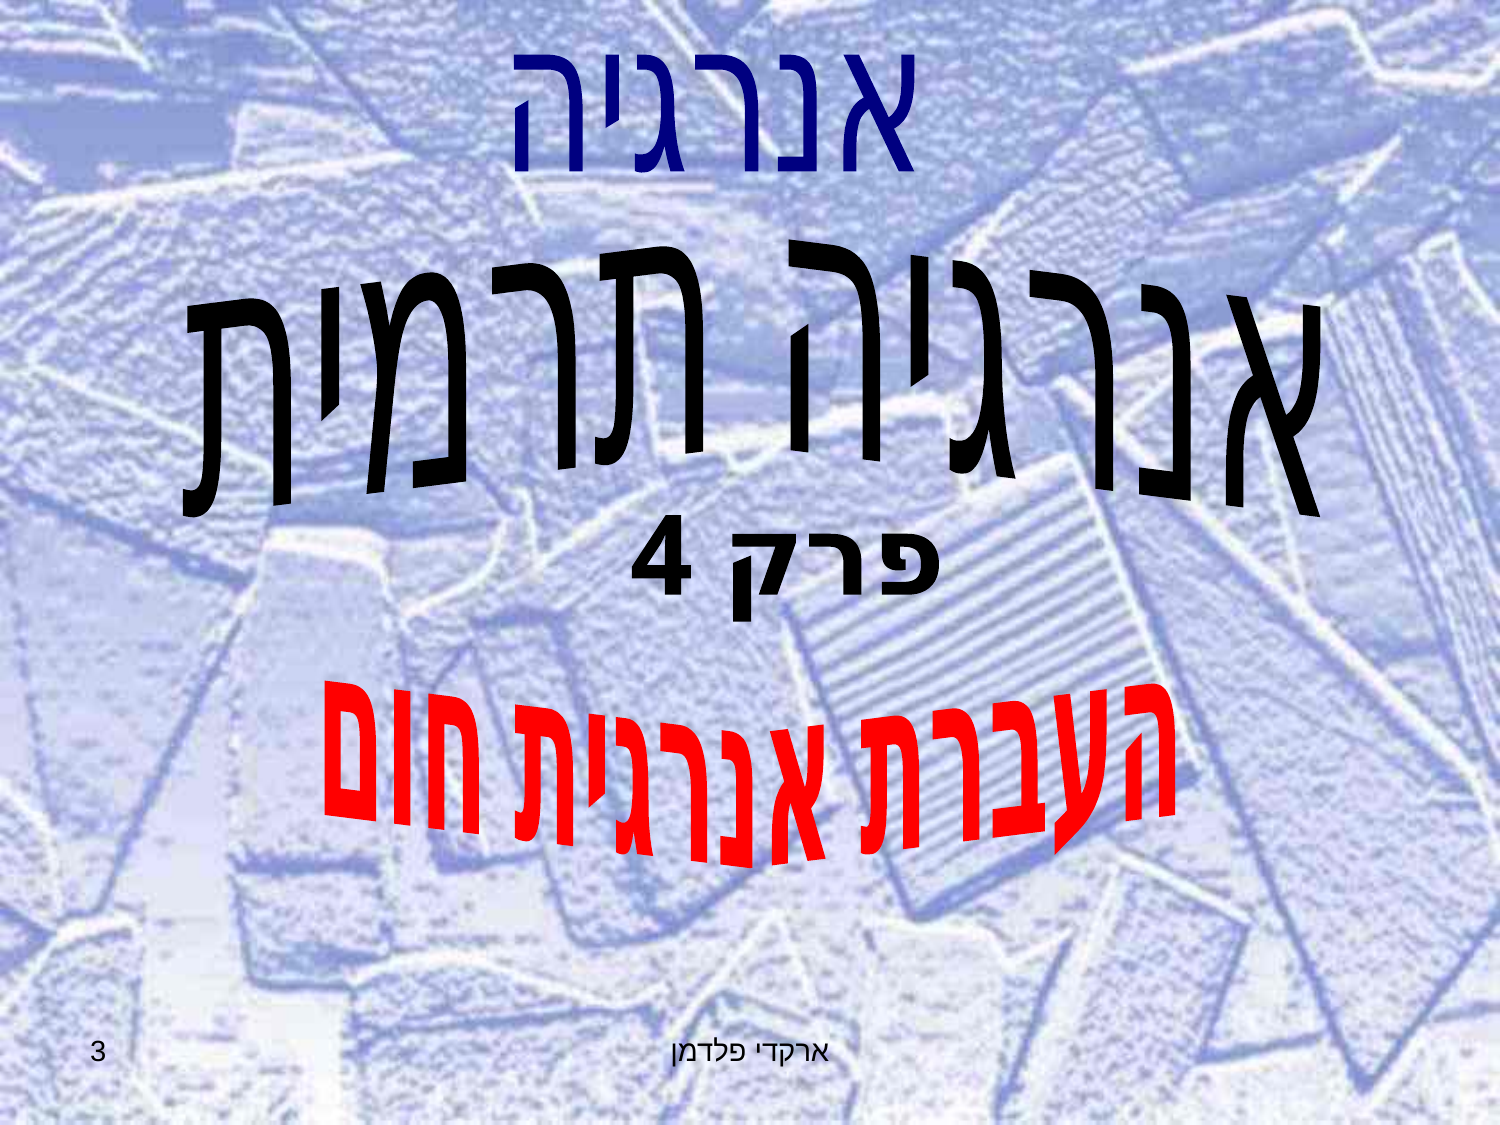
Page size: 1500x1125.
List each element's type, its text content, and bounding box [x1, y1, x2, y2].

slide_number 3 [75, 1024, 425, 1103]
picture [0, 0, 1500, 1125]
footer ארקדי פלדמן [512, 1024, 988, 1103]
